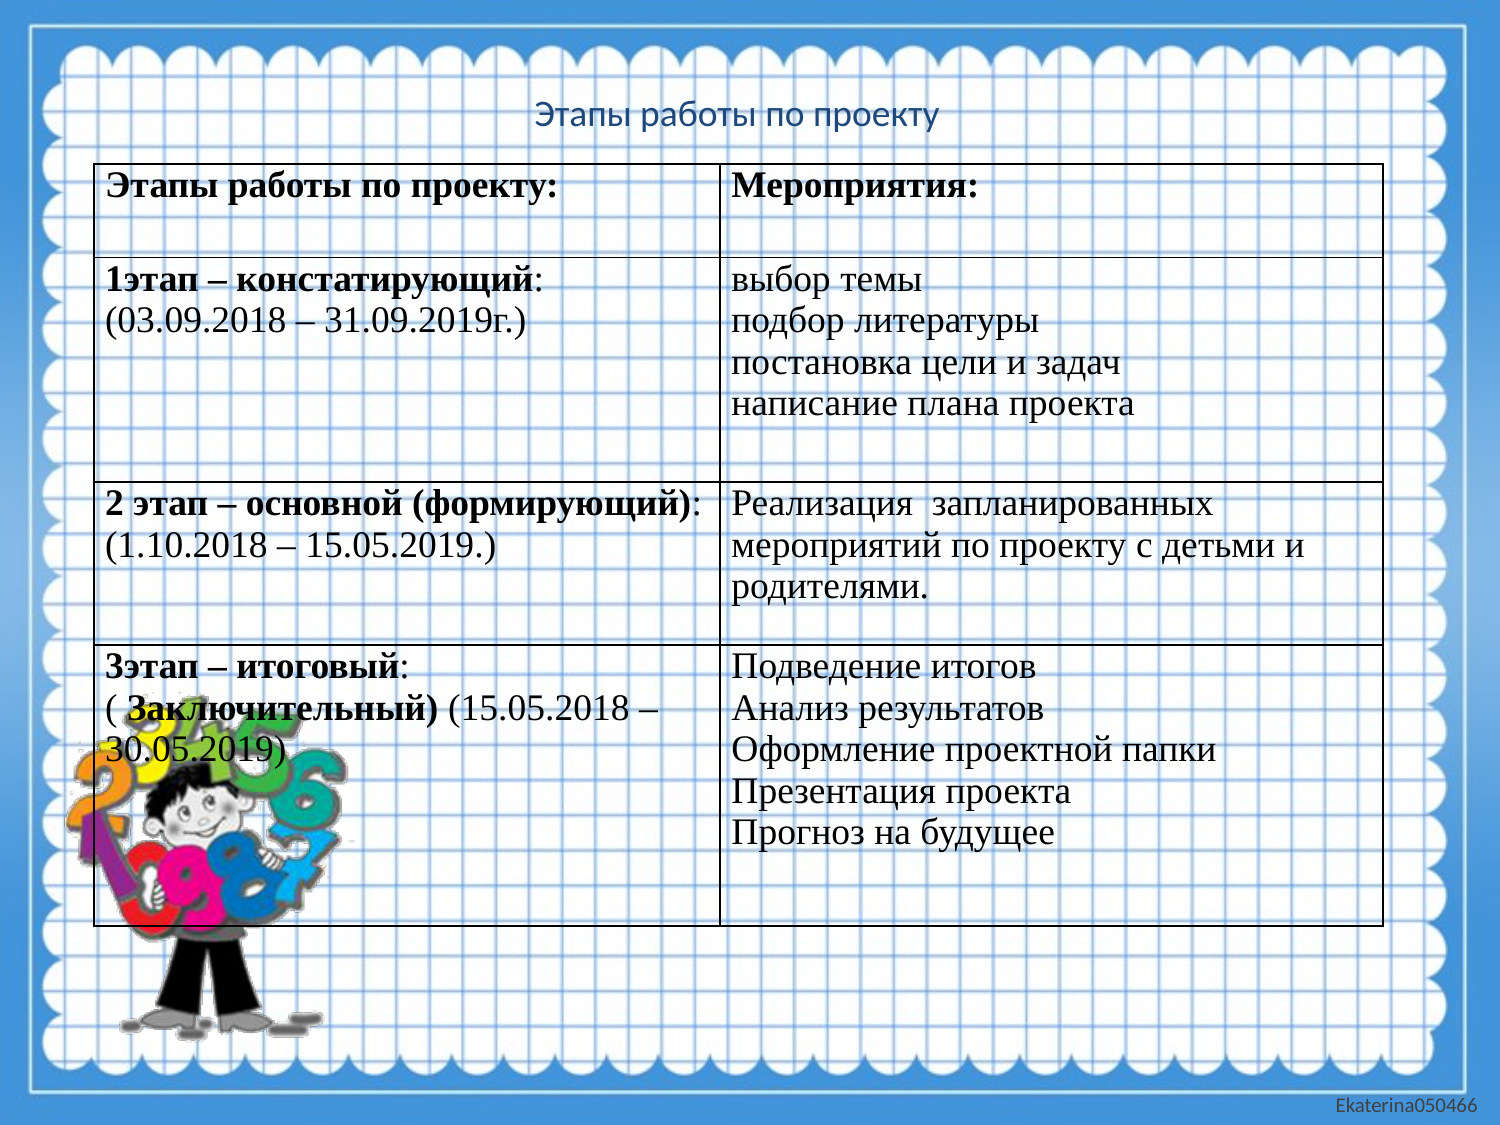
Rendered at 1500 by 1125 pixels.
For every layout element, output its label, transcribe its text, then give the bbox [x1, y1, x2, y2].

text_box Этапы работы по проекту [205, 81, 956, 142]
table_cell Реализация запланированных мероприятий по проекту с детьми и родителями. [721, 483, 1382, 644]
picture [0, 0, 1500, 1125]
table_cell 2 этап – основной (формирующий): (1.10.2018 – 15.05.2019.) [95, 483, 719, 644]
table_header Этапы работы по проекту: [95, 165, 719, 257]
table_header Мероприятия: [721, 165, 1382, 257]
table_cell Подведение итогов Анализ результатов Оформление проектной папки Презентация проекта Прогноз на будущее [721, 646, 1382, 925]
table_cell выбор темы подбор литературы постановка цели и задач написание плана проекта [721, 258, 1382, 481]
table_cell 3этап – итоговый:( Заключительный) (15.05.2018 – 30.05.2019) [95, 646, 719, 925]
table_cell 1этап – констатирующий: (03.09.2018 – 31.09.2019г.) [95, 258, 719, 481]
